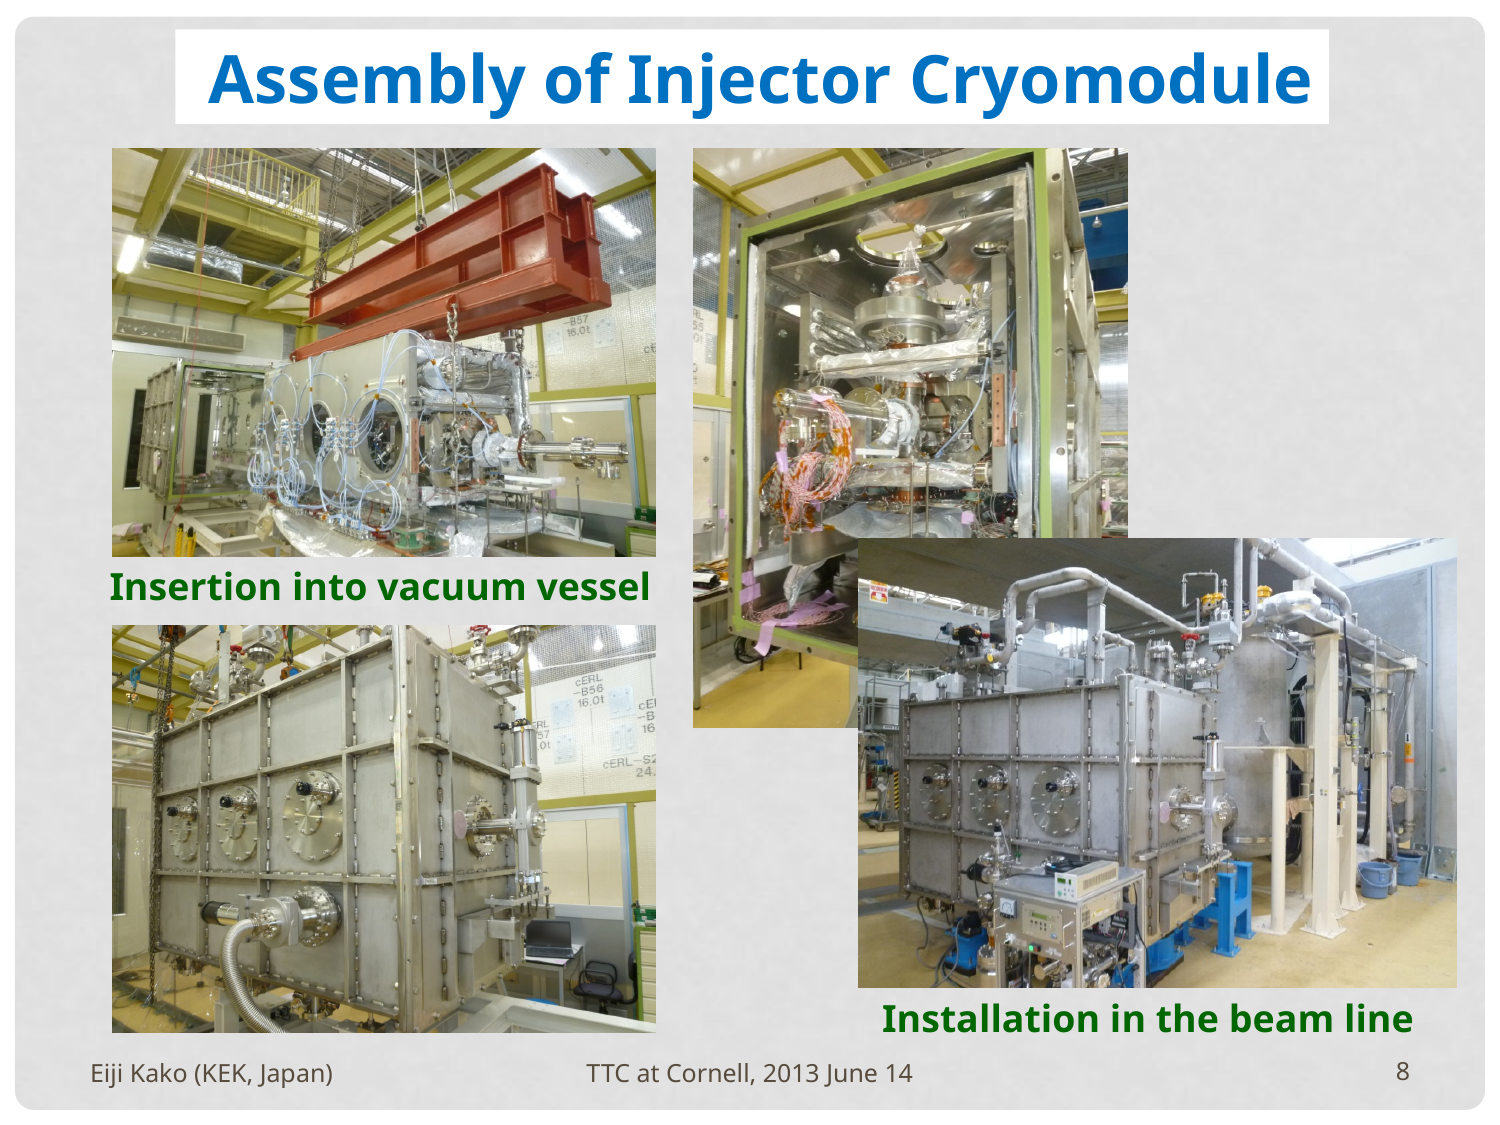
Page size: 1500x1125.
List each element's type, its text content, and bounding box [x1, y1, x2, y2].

slide_number Eiji Kako (KEK, Japan) [75, 1042, 425, 1103]
picture [111, 624, 656, 1033]
text_box Insertion into vacuum vessel [94, 555, 667, 615]
footer TTC at Cornell, 2013 June 14 [512, 1042, 988, 1103]
picture [693, 148, 1457, 988]
text_box Assembly of Injector Cryomodule [175, 29, 1329, 125]
picture [111, 148, 656, 557]
text_box Installation in the beam line [867, 988, 1430, 1048]
slide_number 8 [1074, 1048, 1425, 1103]
